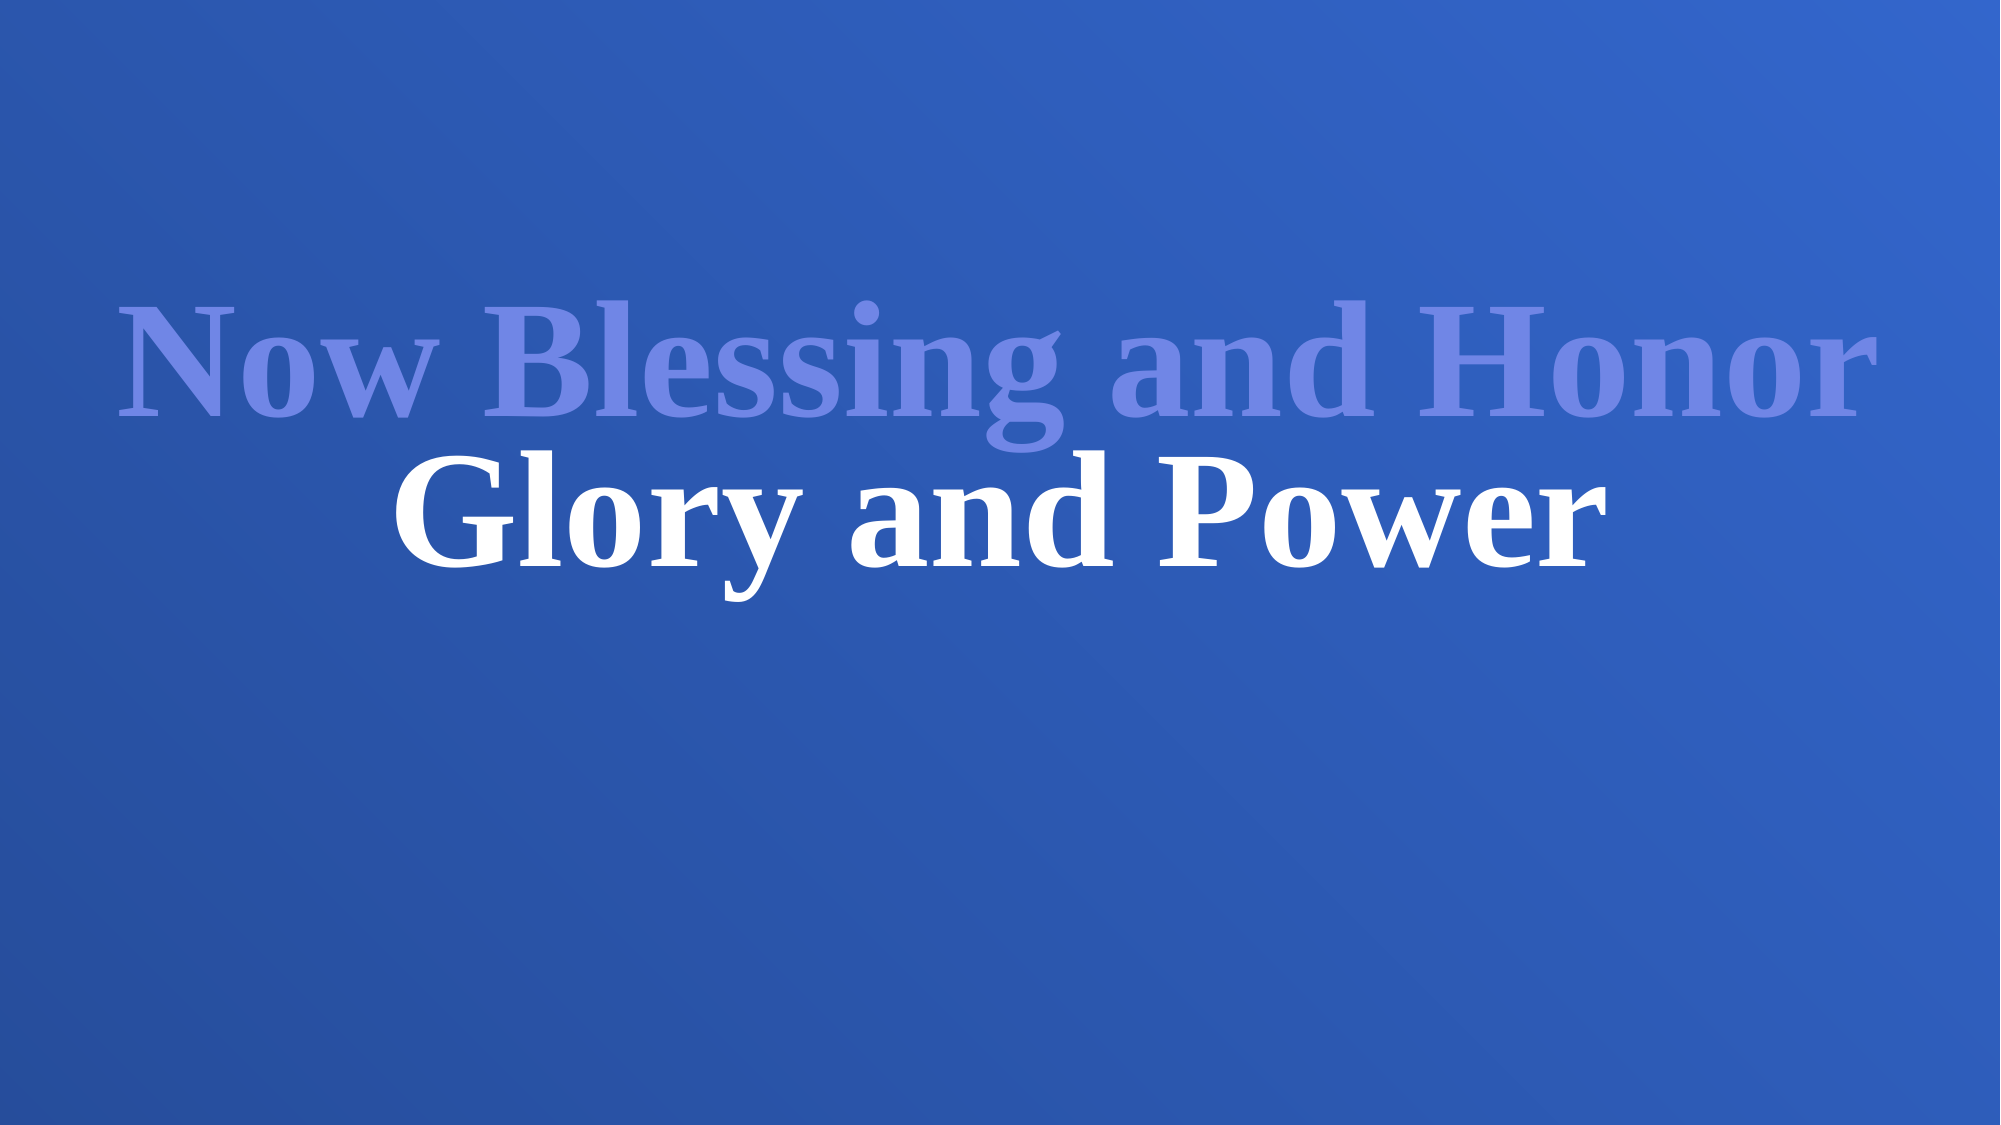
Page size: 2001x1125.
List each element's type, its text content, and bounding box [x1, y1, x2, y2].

text_box Now Blessing and Honor Glory and Power [0, 291, 2000, 607]
